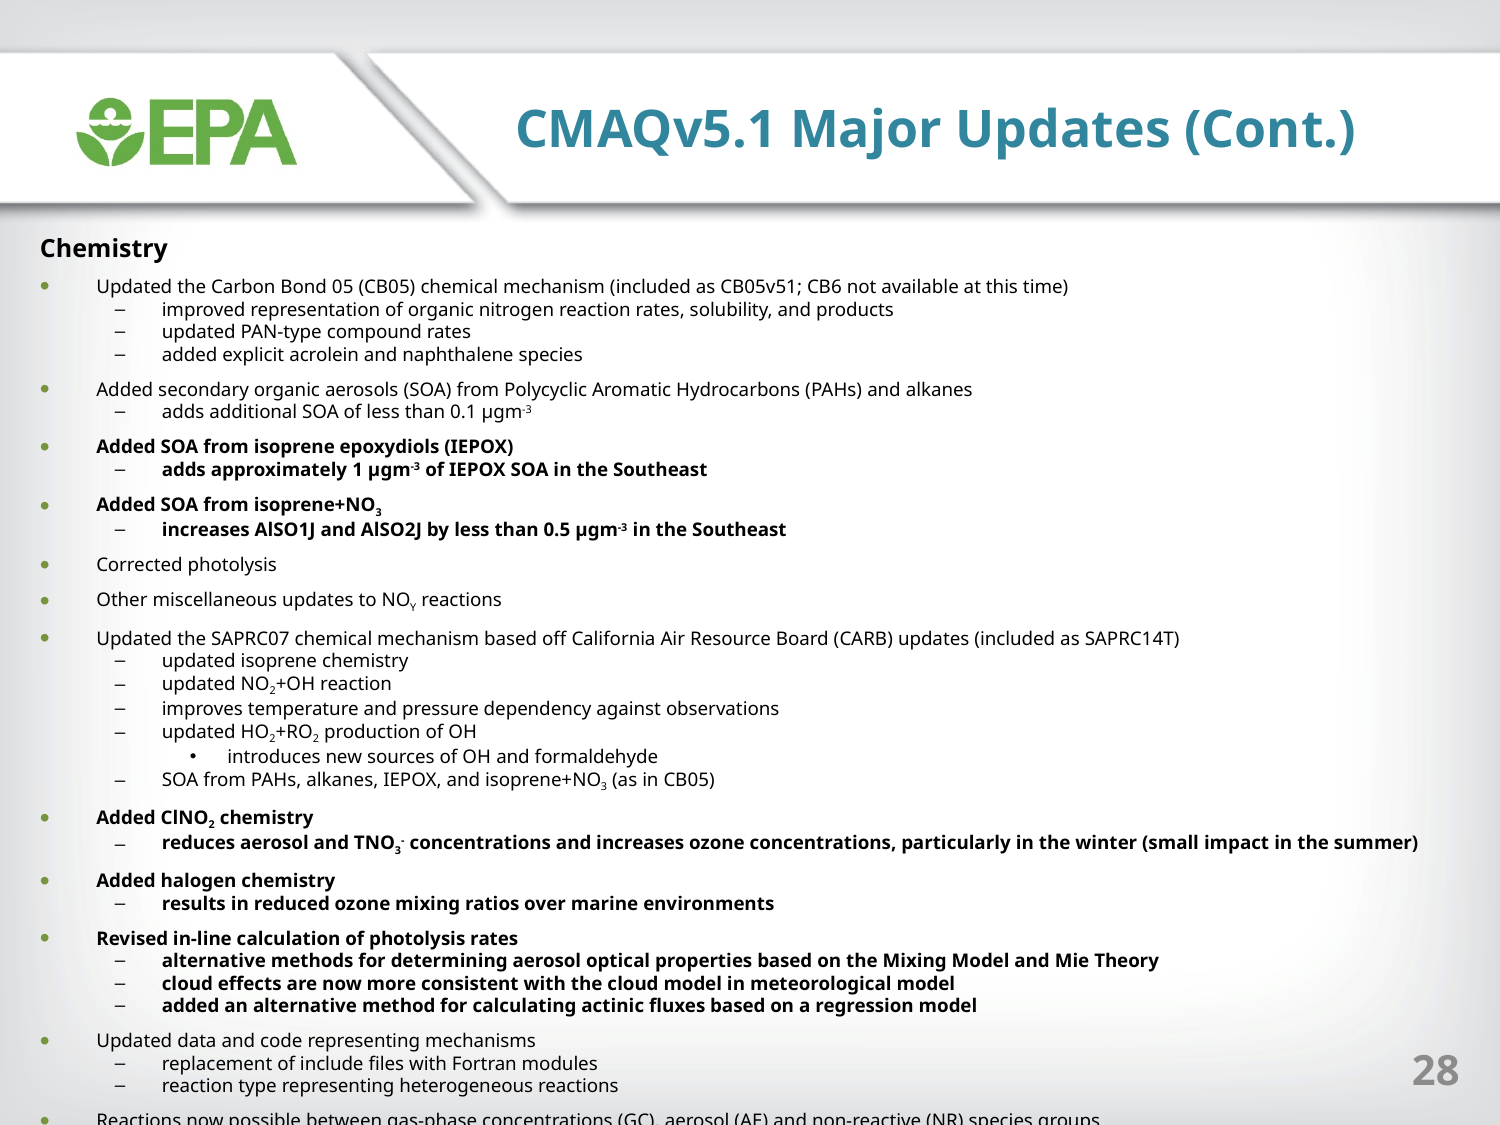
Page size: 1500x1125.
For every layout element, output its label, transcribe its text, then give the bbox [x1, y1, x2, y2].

list CMAQv5.1 Major Updates (Cont.) [500, 87, 1450, 200]
list Chemistry Updated the Carbon Bond 05 (CB05) chemical mechanism (included as CB05v51; CB6 not available at this time) improved representation of organic nitrogen reaction rates, solubility, and products updated PAN-type compound rates added explicit acrolein and naphthalene species Added secondary organic aerosols (SOA) from Polycyclic Aromatic Hydrocarbons (PAHs) and alkanes adds additional SOA of less than 0.1 µgm-3 Added SOA from isoprene epoxydiols (IEPOX) adds approximately 1 µgm-3 of IEPOX SOA in the Southeast Added SOA from isoprene+NO3 increases AlSO1J and AlSO2J by less than 0.5 µgm-3 in the Southeast Corrected photolysis Other miscellaneous updates to NOY reactions Updated the SAPRC07 chemical mechanism based off California Air Resource Board (CARB) updates (included as SAPRC14T) updated isoprene chemistry updated NO2+OH reaction improves temperature and pressure dependency against observations updated HO2+RO2 production of OH introduces new sources of OH and formaldehyde SOA from PAHs, alkanes, IEPOX, and isoprene+NO3 (as in CB05) Added ClNO2 chemistry reduces aerosol and TNO3- concentrations and increases ozone concentrations, particularly in the winter (small impact in the summer) Added halogen chemistry results in reduced ozone mixing ratios over marine environments Revised in-line calculation of photolysis rates alternative methods for determining aerosol optical properties based on the Mixing Model and Mie Theory cloud effects are now more consistent with the cloud model in meteorological model added an alternative method for calculating actinic fluxes based on a regression model Updated data and code representing mechanisms replacement of include files with Fortran modules reaction type representing heterogeneous reactions Reactions now possible between gas-phase concentrations (GC), aerosol (AE) and non-reactive (NR) species groups [24, 224, 1475, 1025]
picture [0, 0, 1500, 1125]
slide_number 28 [1074, 1042, 1475, 1103]
